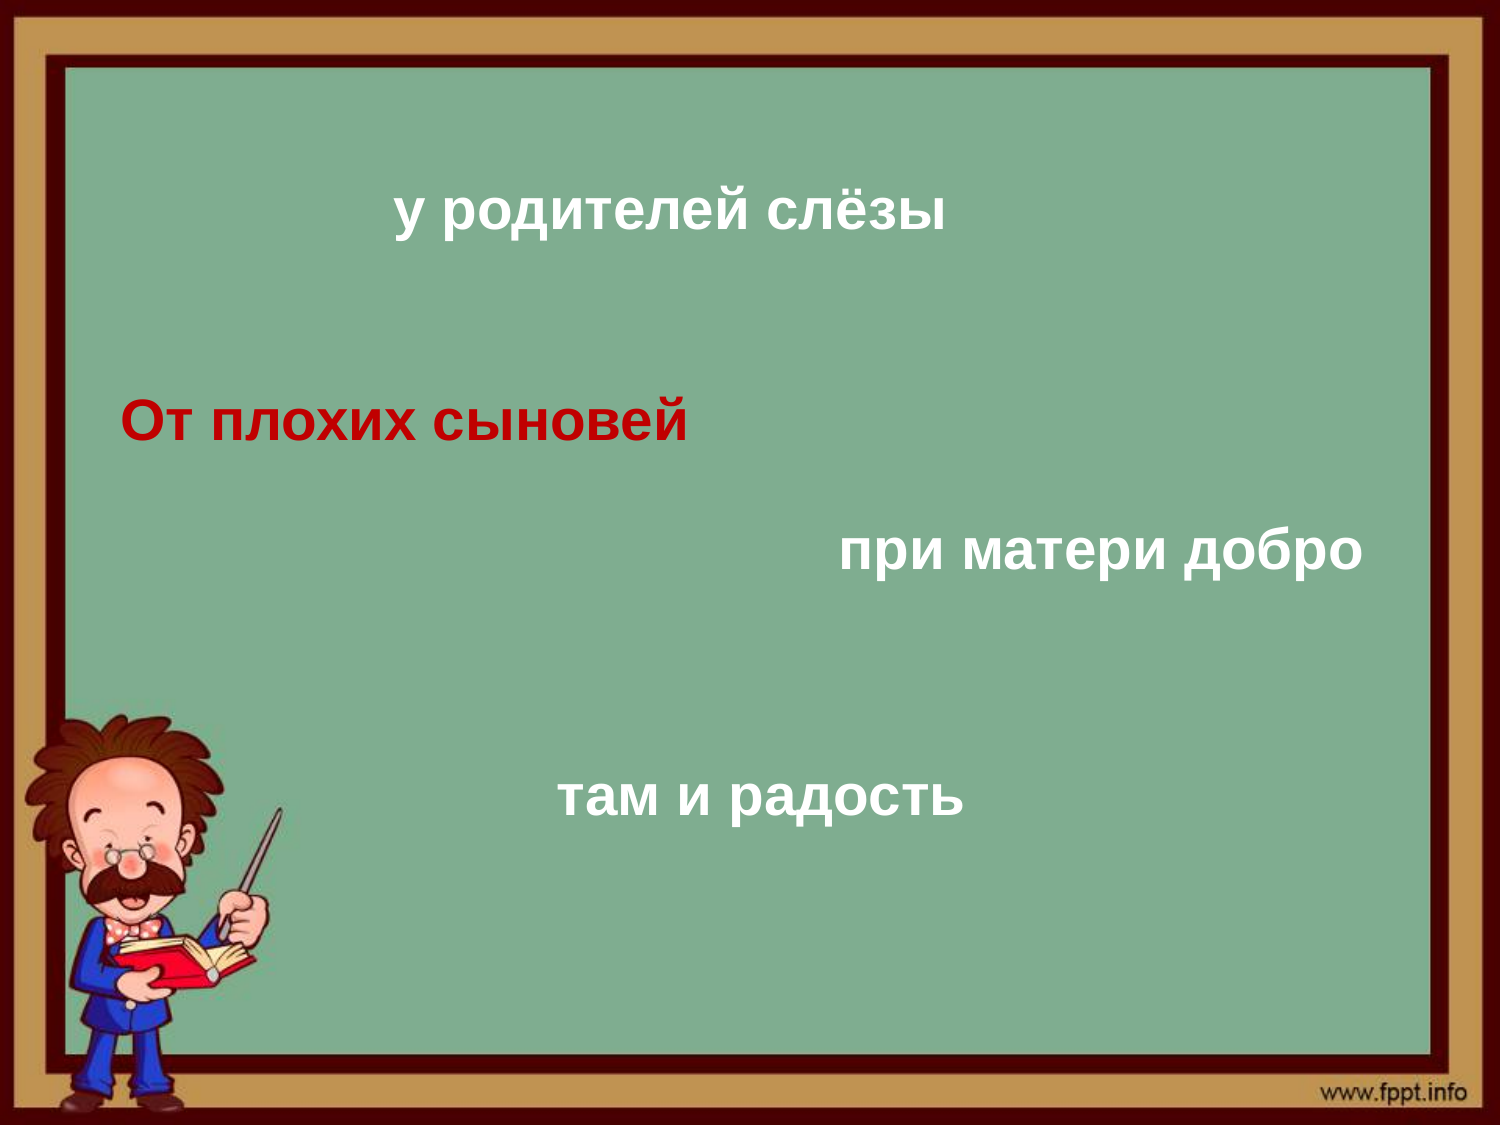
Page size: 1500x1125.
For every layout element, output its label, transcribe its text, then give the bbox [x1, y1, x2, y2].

text_box там и радость [541, 750, 981, 835]
list От плохих сыновей [105, 374, 727, 1028]
picture [0, 0, 1500, 1125]
text_box при матери добро [823, 503, 1379, 589]
text_box у родителей слёзы [378, 164, 963, 249]
